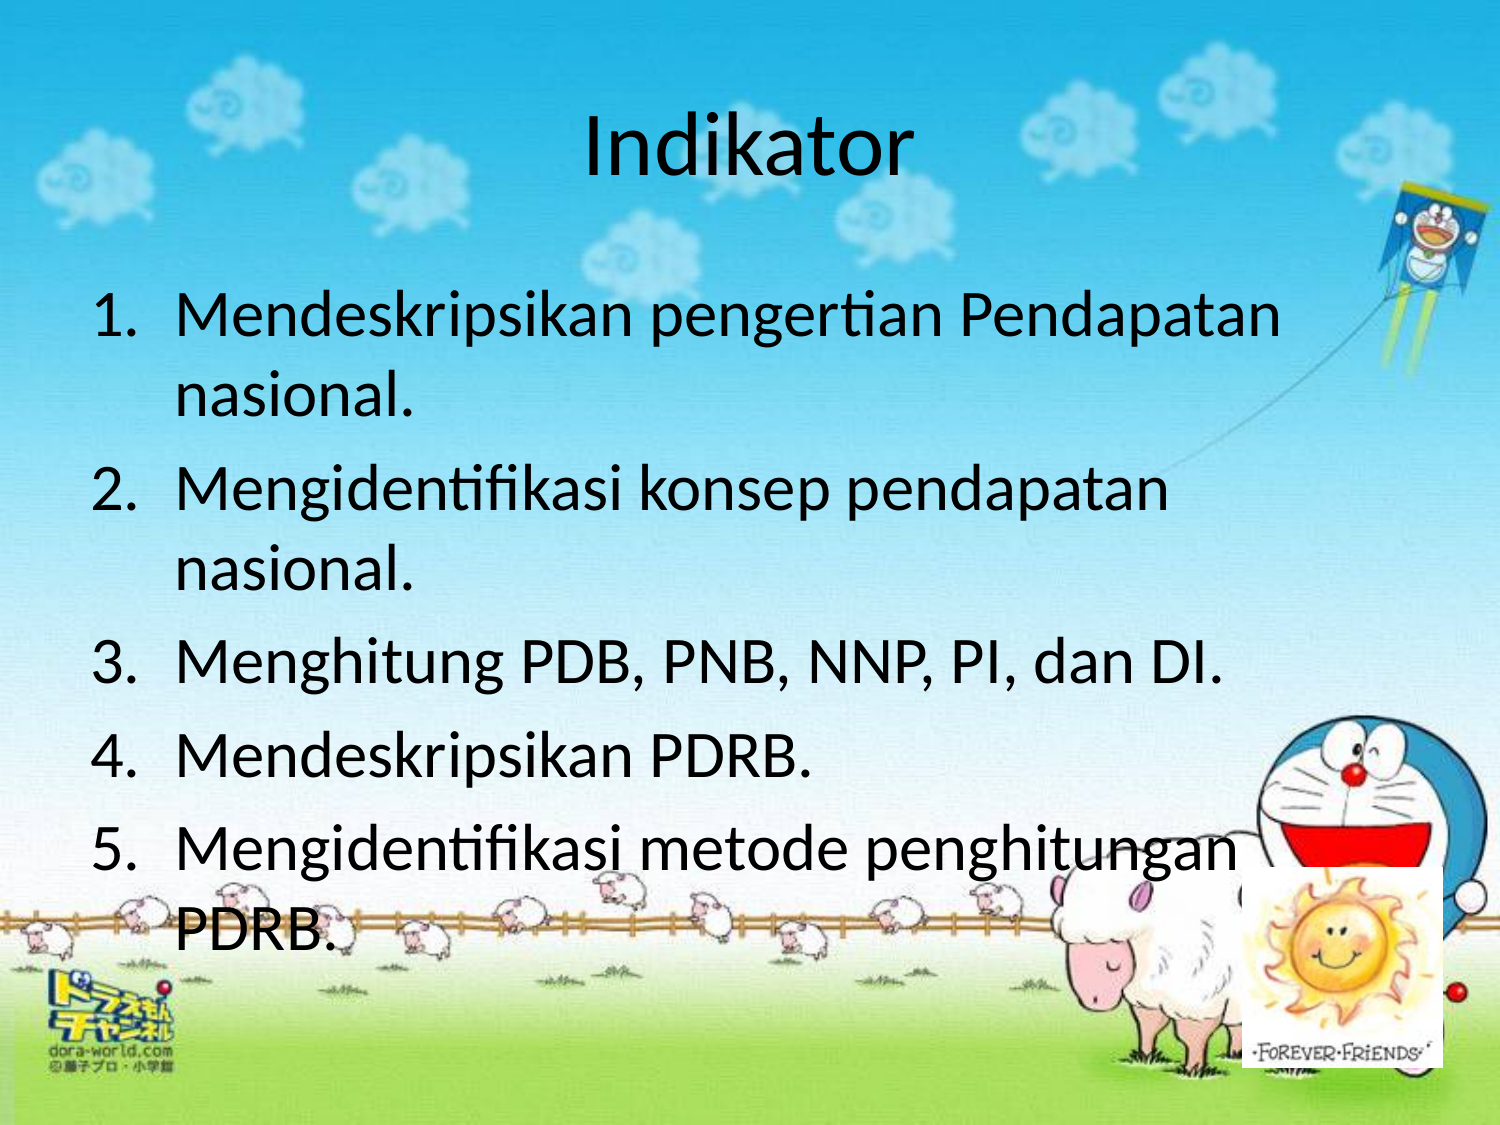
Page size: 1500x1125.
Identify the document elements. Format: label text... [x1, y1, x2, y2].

list Mendeskripsikan pengertian Pendapatan nasional. Mengidentifikasi konsep pendapatan nasional. Menghitung PDB, PNB, NNP, PI, dan DI. Mendeskripsikan PDRB. Mengidentifikasi metode penghitungan PDRB. [75, 262, 1425, 1005]
title Indikator [75, 45, 1425, 233]
picture [0, 0, 1500, 1125]
